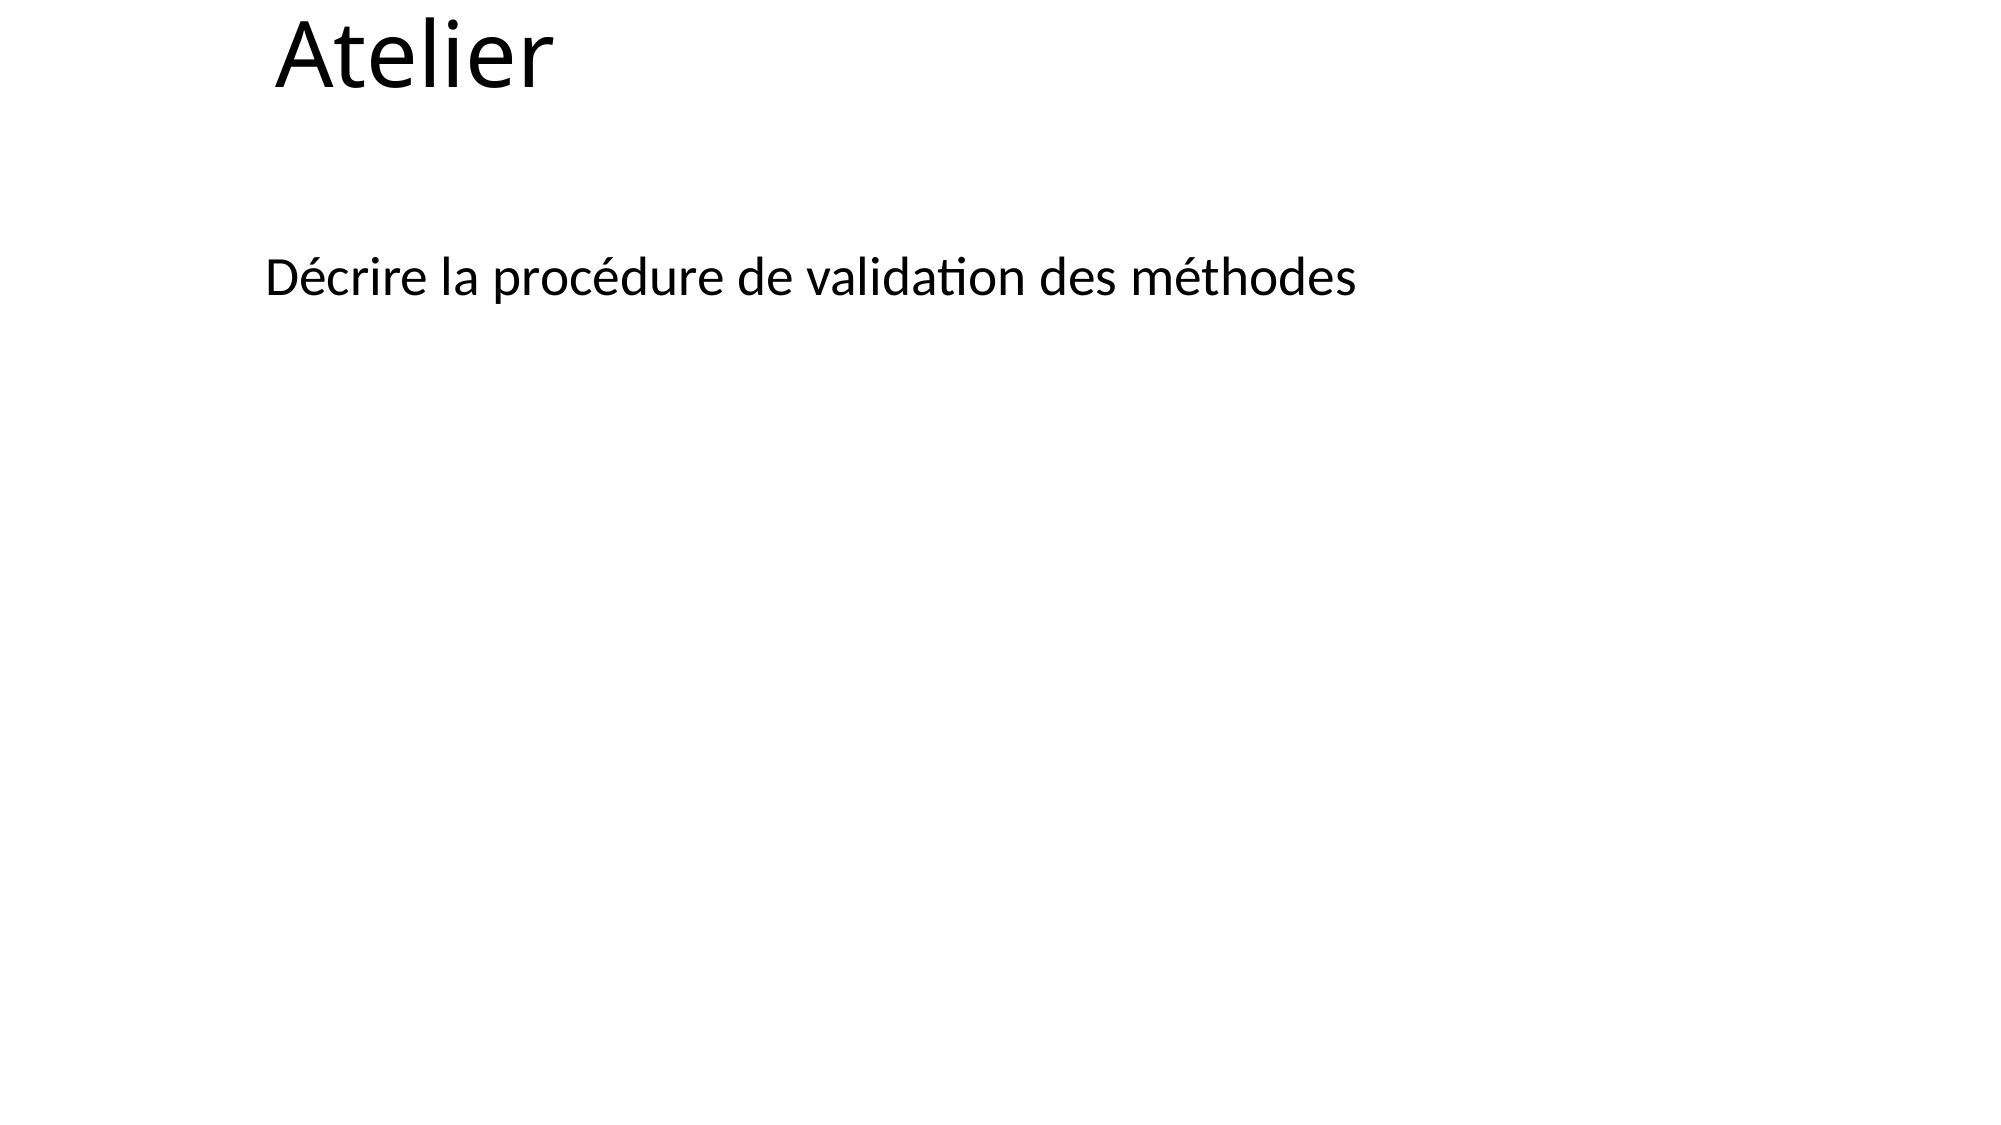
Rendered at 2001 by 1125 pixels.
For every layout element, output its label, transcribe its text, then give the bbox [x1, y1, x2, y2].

title Atelier [259, 0, 1158, 102]
list Décrire la procédure de validation des méthodes [265, 247, 1588, 390]
